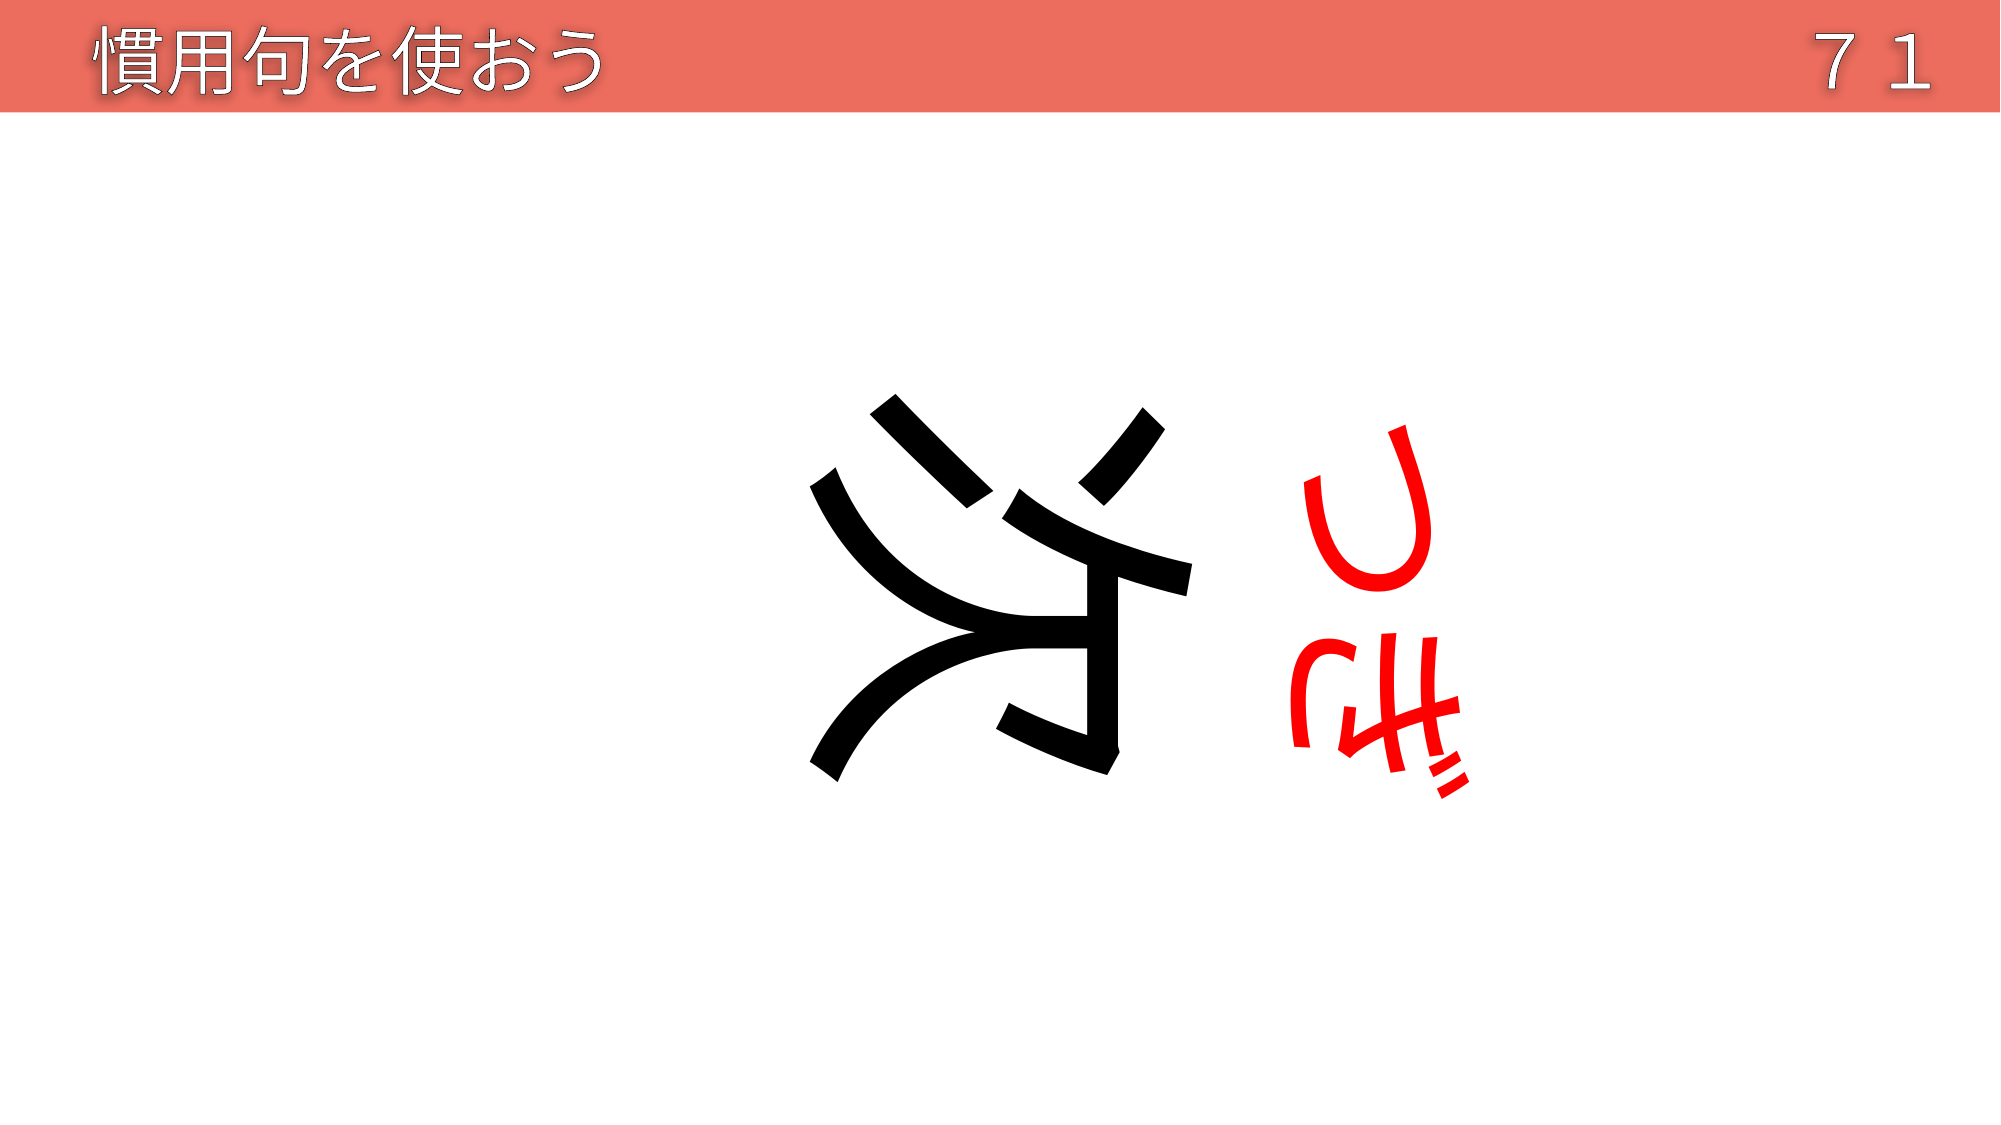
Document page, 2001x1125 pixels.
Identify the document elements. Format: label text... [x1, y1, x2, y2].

text_box つぎ [1268, 395, 1509, 815]
text_box 次 [732, 363, 1268, 815]
text_box [0, 0, 2000, 113]
text_box 慣用句を使おう [75, 6, 1088, 112]
text_box ７１ [1782, 6, 1963, 112]
